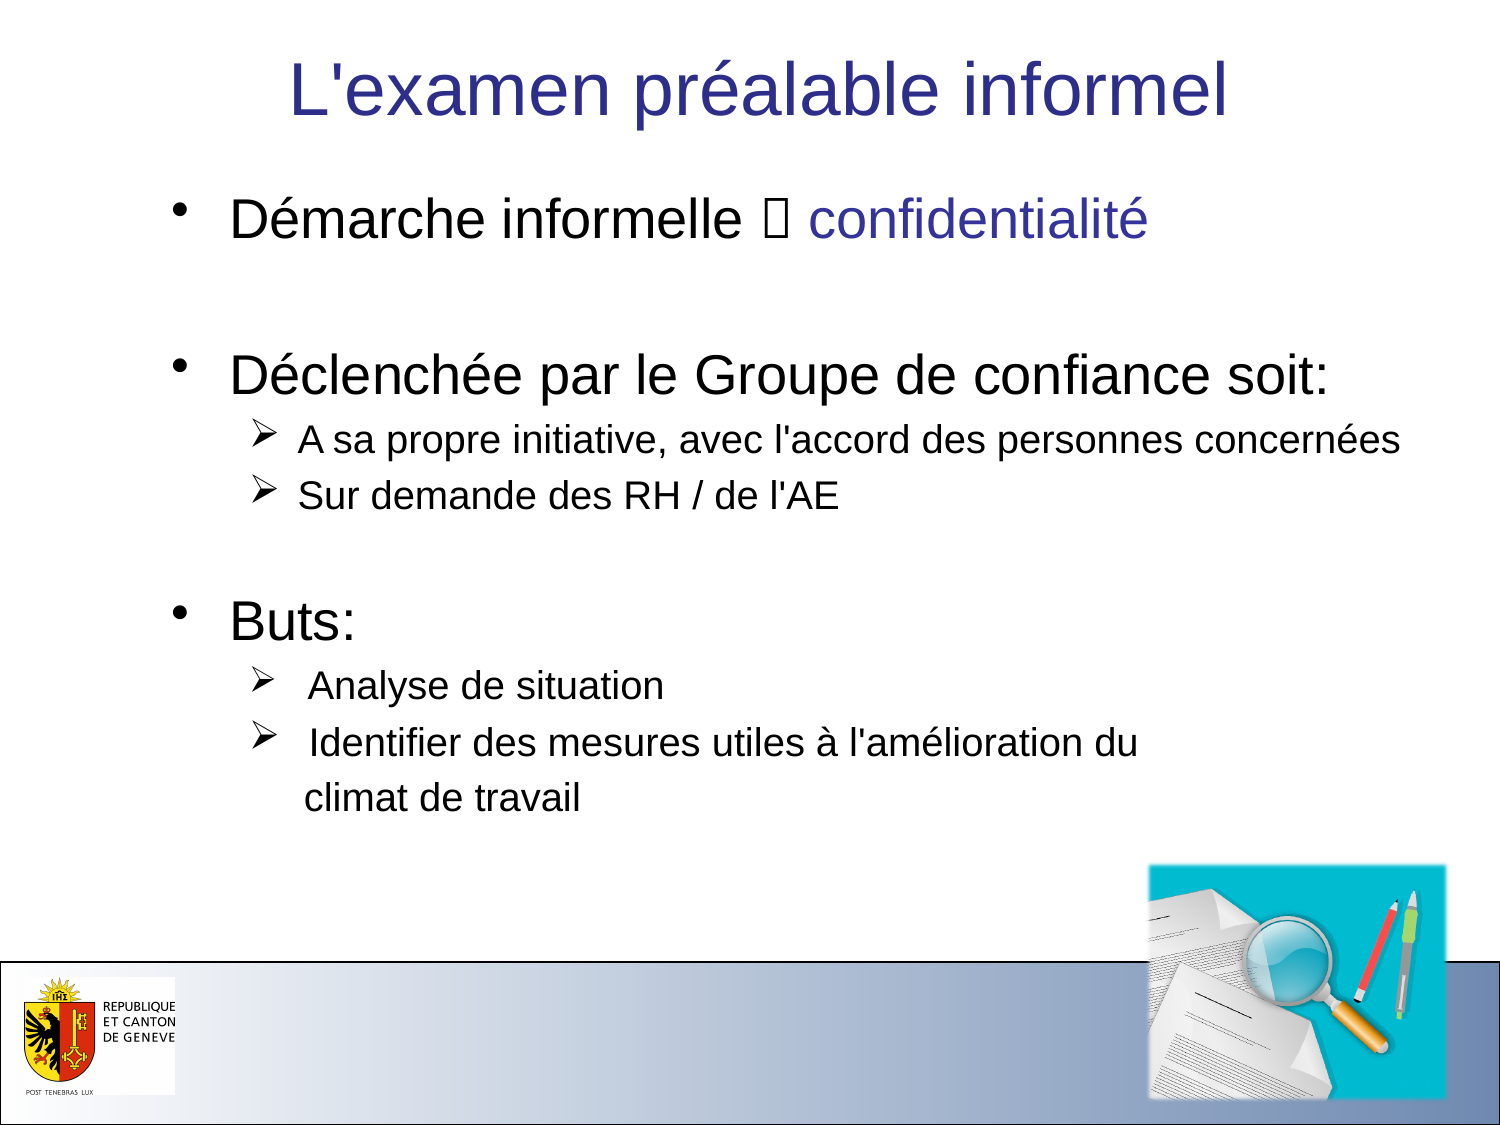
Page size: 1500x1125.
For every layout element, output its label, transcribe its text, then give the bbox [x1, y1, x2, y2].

title L'examen préalable informel [75, 20, 1425, 150]
list Démarche informelle  confidentialité Déclenchée par le Groupe de confiance soit: A sa propre initiative, avec l'accord des personnes concernées Sur demande des RH / de l'AE Buts: Analyse de situation Identifier des mesures utiles à l'amélioration du climat de travail [156, 174, 1425, 837]
picture [1145, 860, 1451, 1104]
picture [24, 977, 175, 1095]
